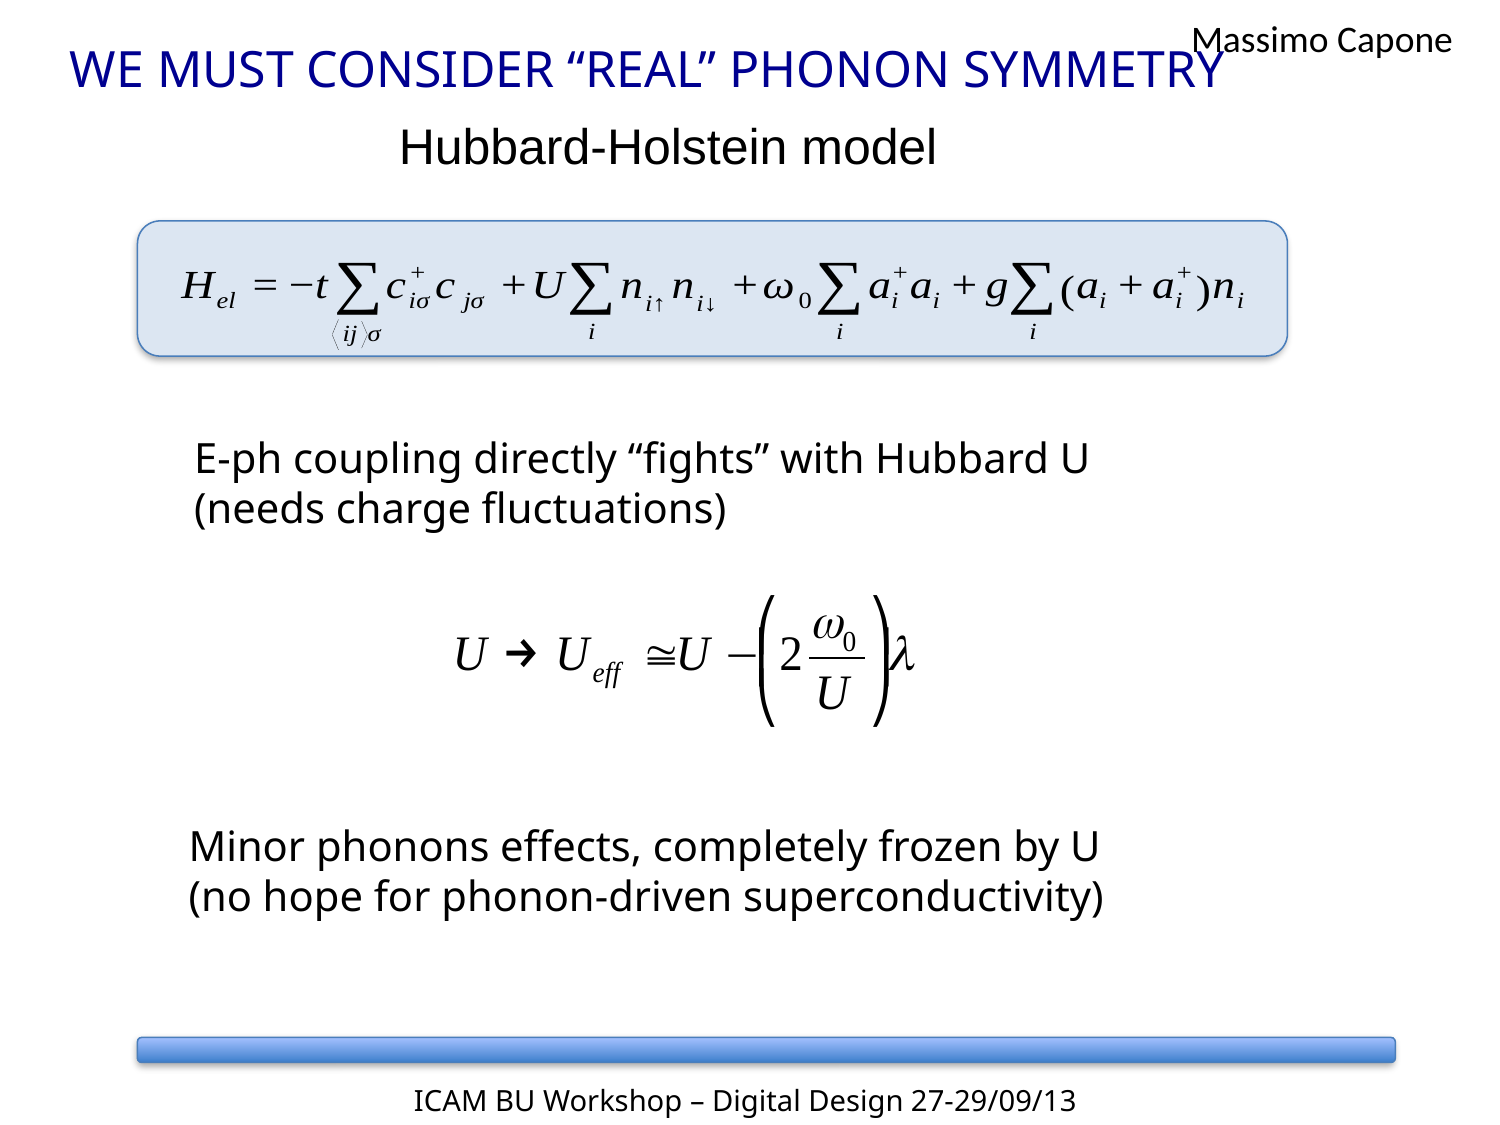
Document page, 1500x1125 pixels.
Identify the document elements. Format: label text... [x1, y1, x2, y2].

text_box [136, 1036, 1397, 1064]
text_box Minor phonons effects, completely frozen by U (no hope for phonon-driven superconductivity) [173, 812, 1119, 928]
text_box Massimo Capone [1176, 7, 1469, 67]
text_box Hubbard-Holstein model [384, 107, 967, 183]
text_box E-ph coupling directly “fights” with Hubbard U (needs charge fluctuations) [179, 424, 1106, 540]
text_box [449, 587, 926, 729]
text_box ICAM BU Workshop – Digital Design 27-29/09/13 [399, 1074, 1092, 1125]
text_box WE MUST CONSIDER “REAL” PHONON SYMMETRY [55, 29, 1240, 105]
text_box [173, 252, 1251, 356]
text_box [136, 220, 1289, 357]
